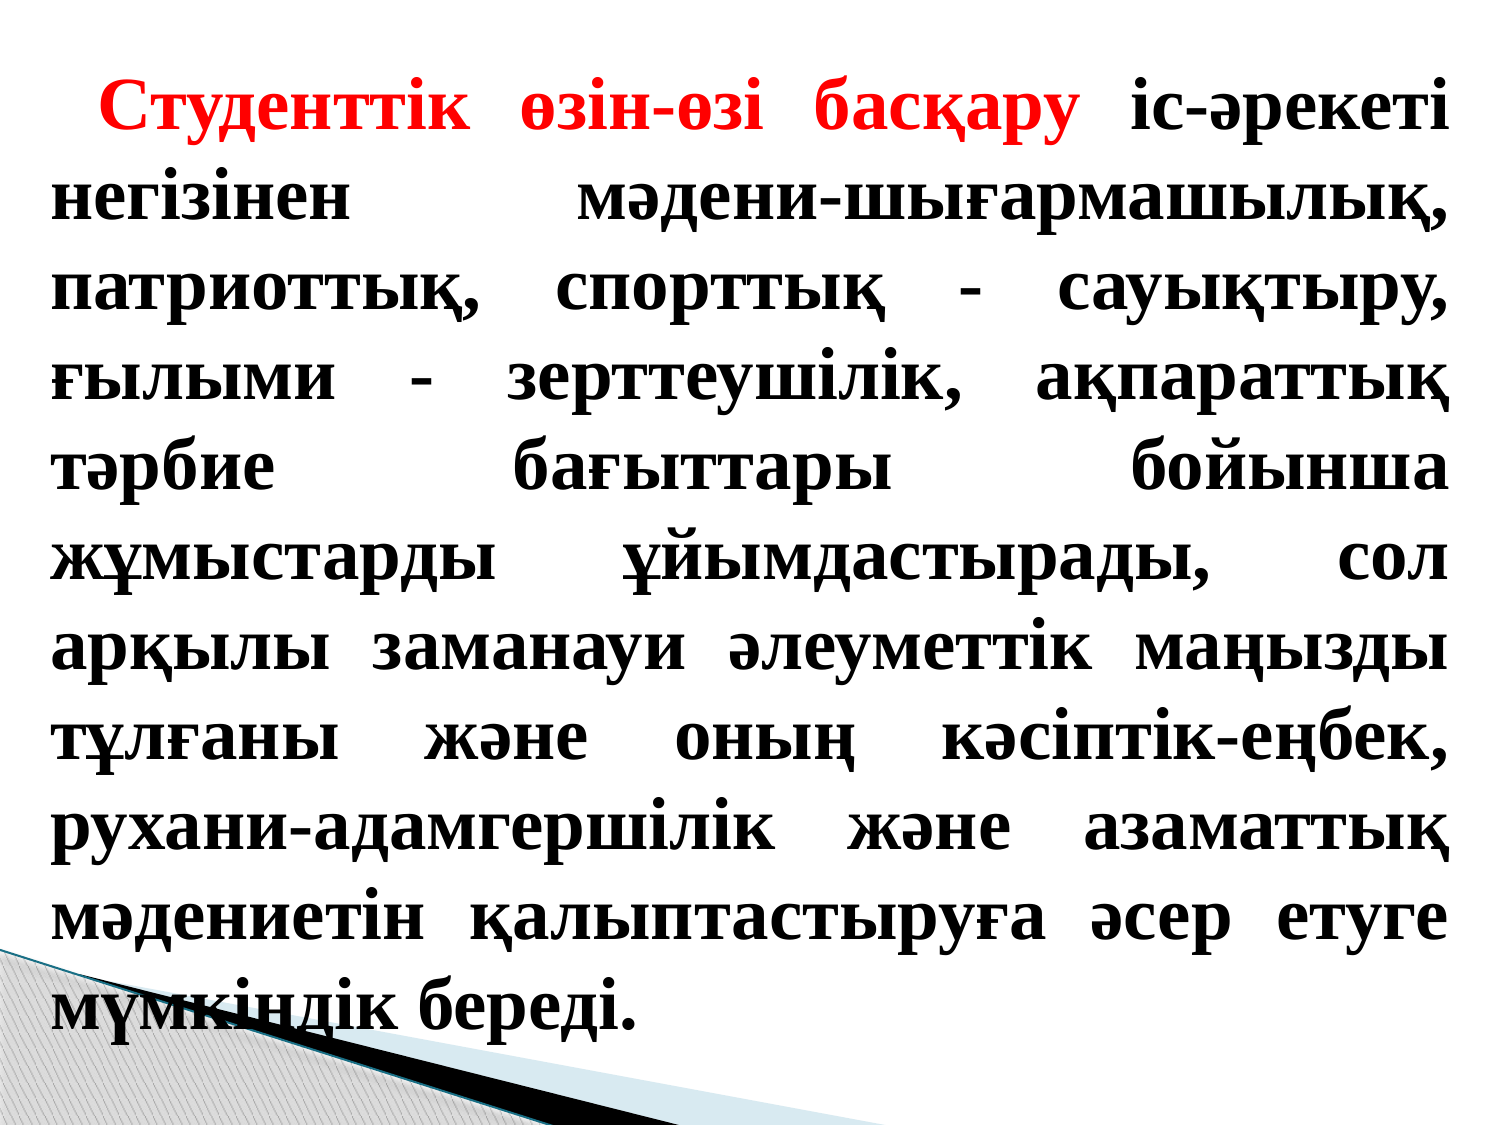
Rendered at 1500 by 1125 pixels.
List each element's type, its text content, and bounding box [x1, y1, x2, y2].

list Студенттік өзін-өзі басқару іс-әрекеті негізінен мәдени-шығармашылық, патриоттық, спорттық - сауықтыру, ғылыми - зерттеушілік, ақпараттық тәрбие бағыттары бойынша жұмыстарды ұйымдастырады, сол арқылы заманауи әлеуметтік маңызды тұлғаны және оның кәсіптік-еңбек, рухани-адамгершілік және азаматтық мәдениетін қалыптастыруға әсер етуге мүмкіндік береді. [35, 46, 1465, 1067]
